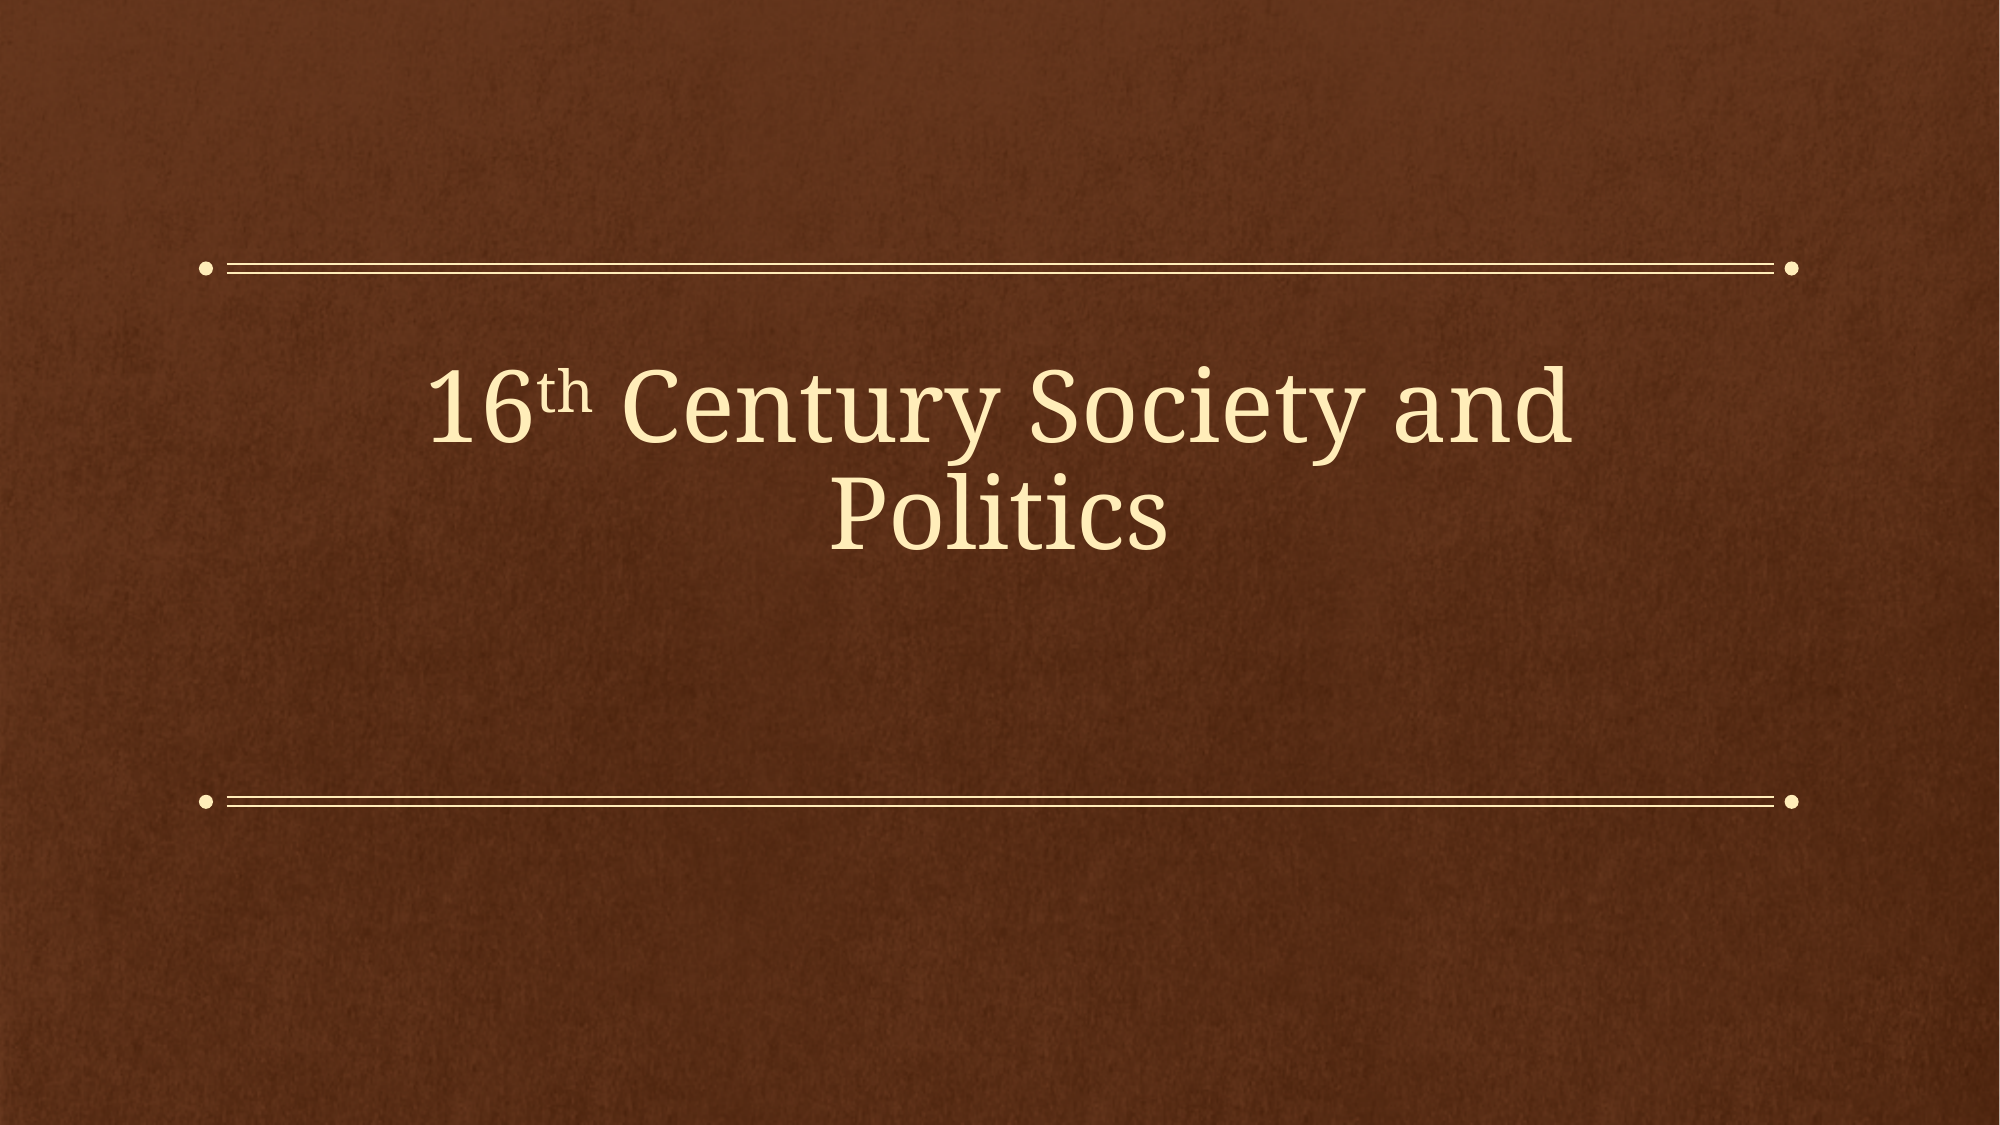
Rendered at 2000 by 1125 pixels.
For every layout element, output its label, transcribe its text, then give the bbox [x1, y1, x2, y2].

title 16th Century Society and Politics [225, 312, 1774, 580]
